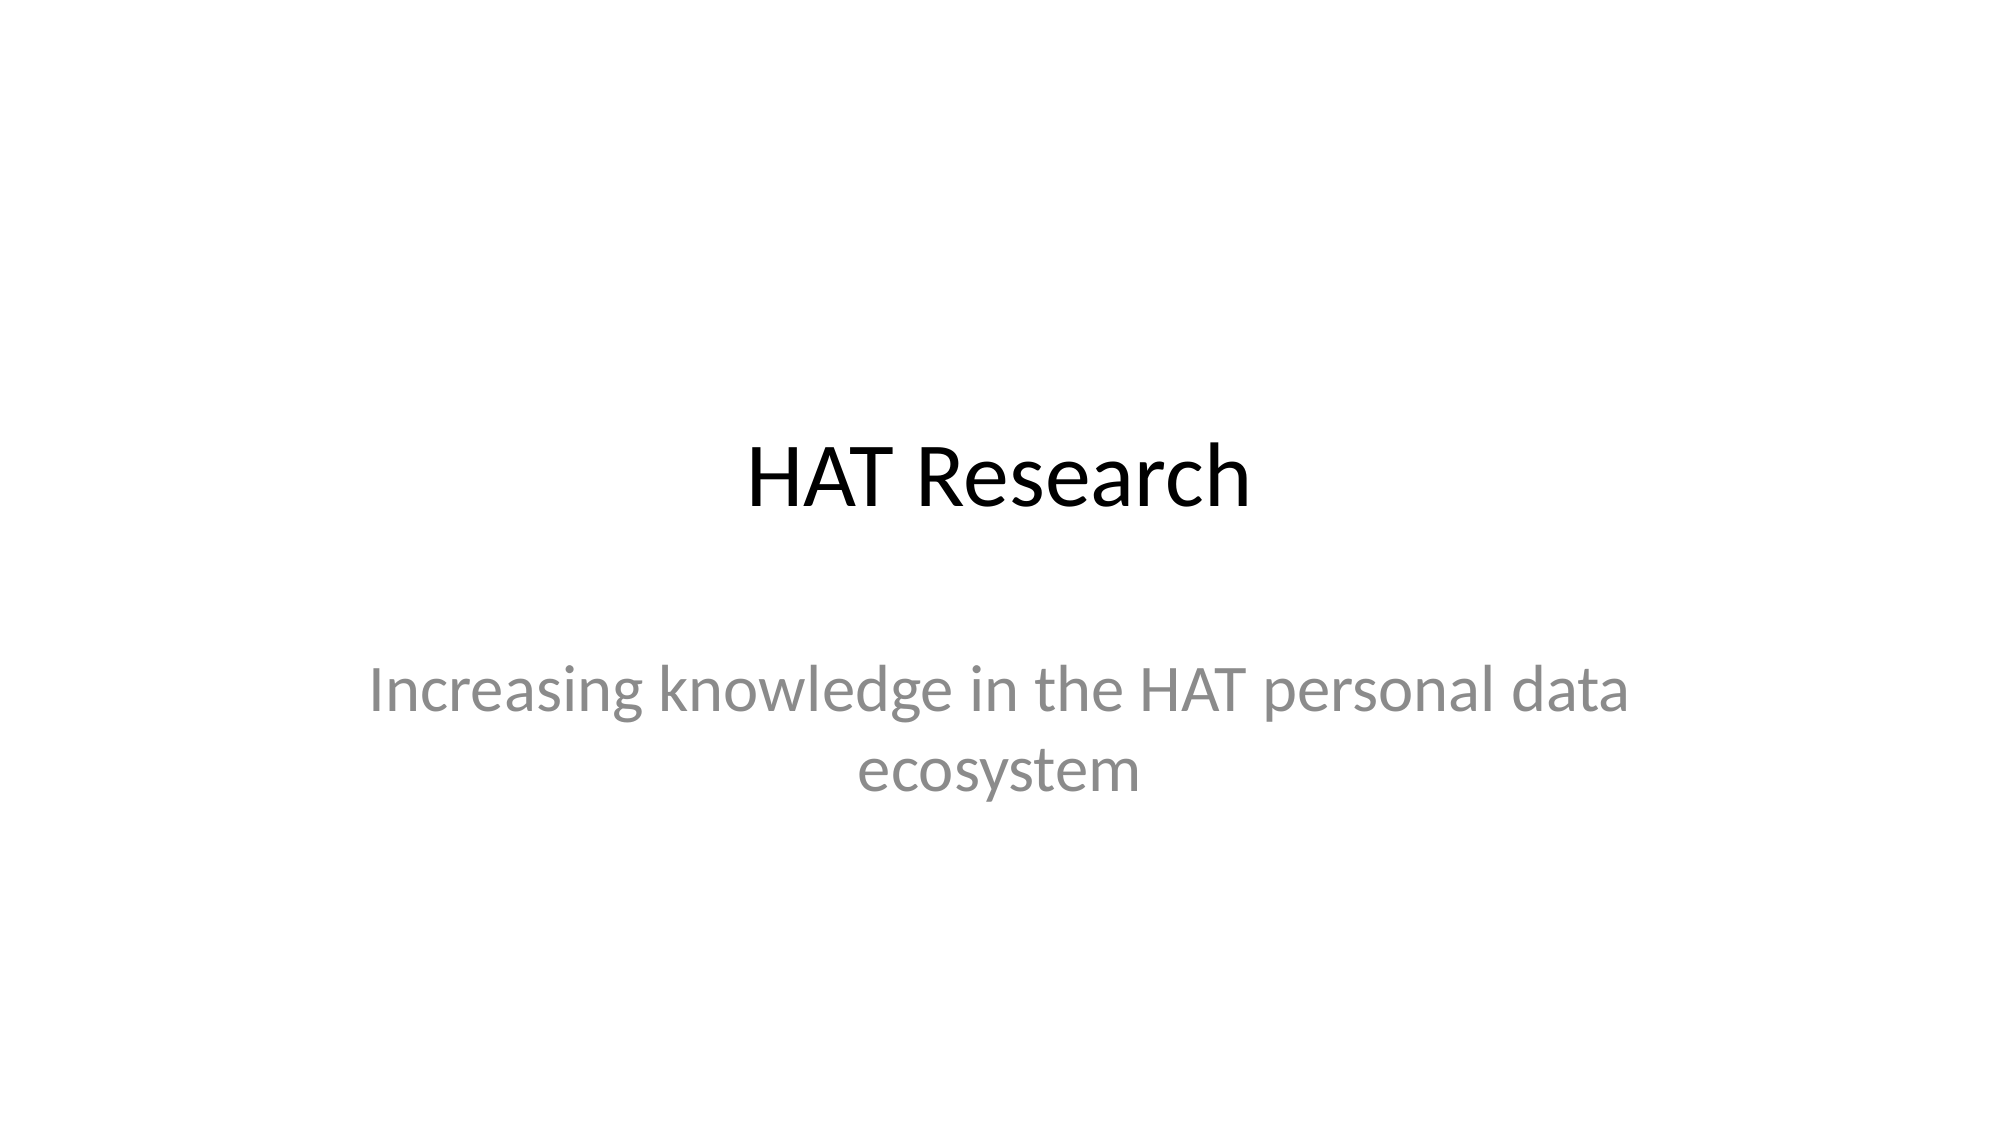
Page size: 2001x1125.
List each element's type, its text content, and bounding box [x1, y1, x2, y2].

title HAT Research [150, 349, 1850, 591]
subtitle Increasing knowledge in the HAT personal data ecosystem [300, 637, 1700, 925]
